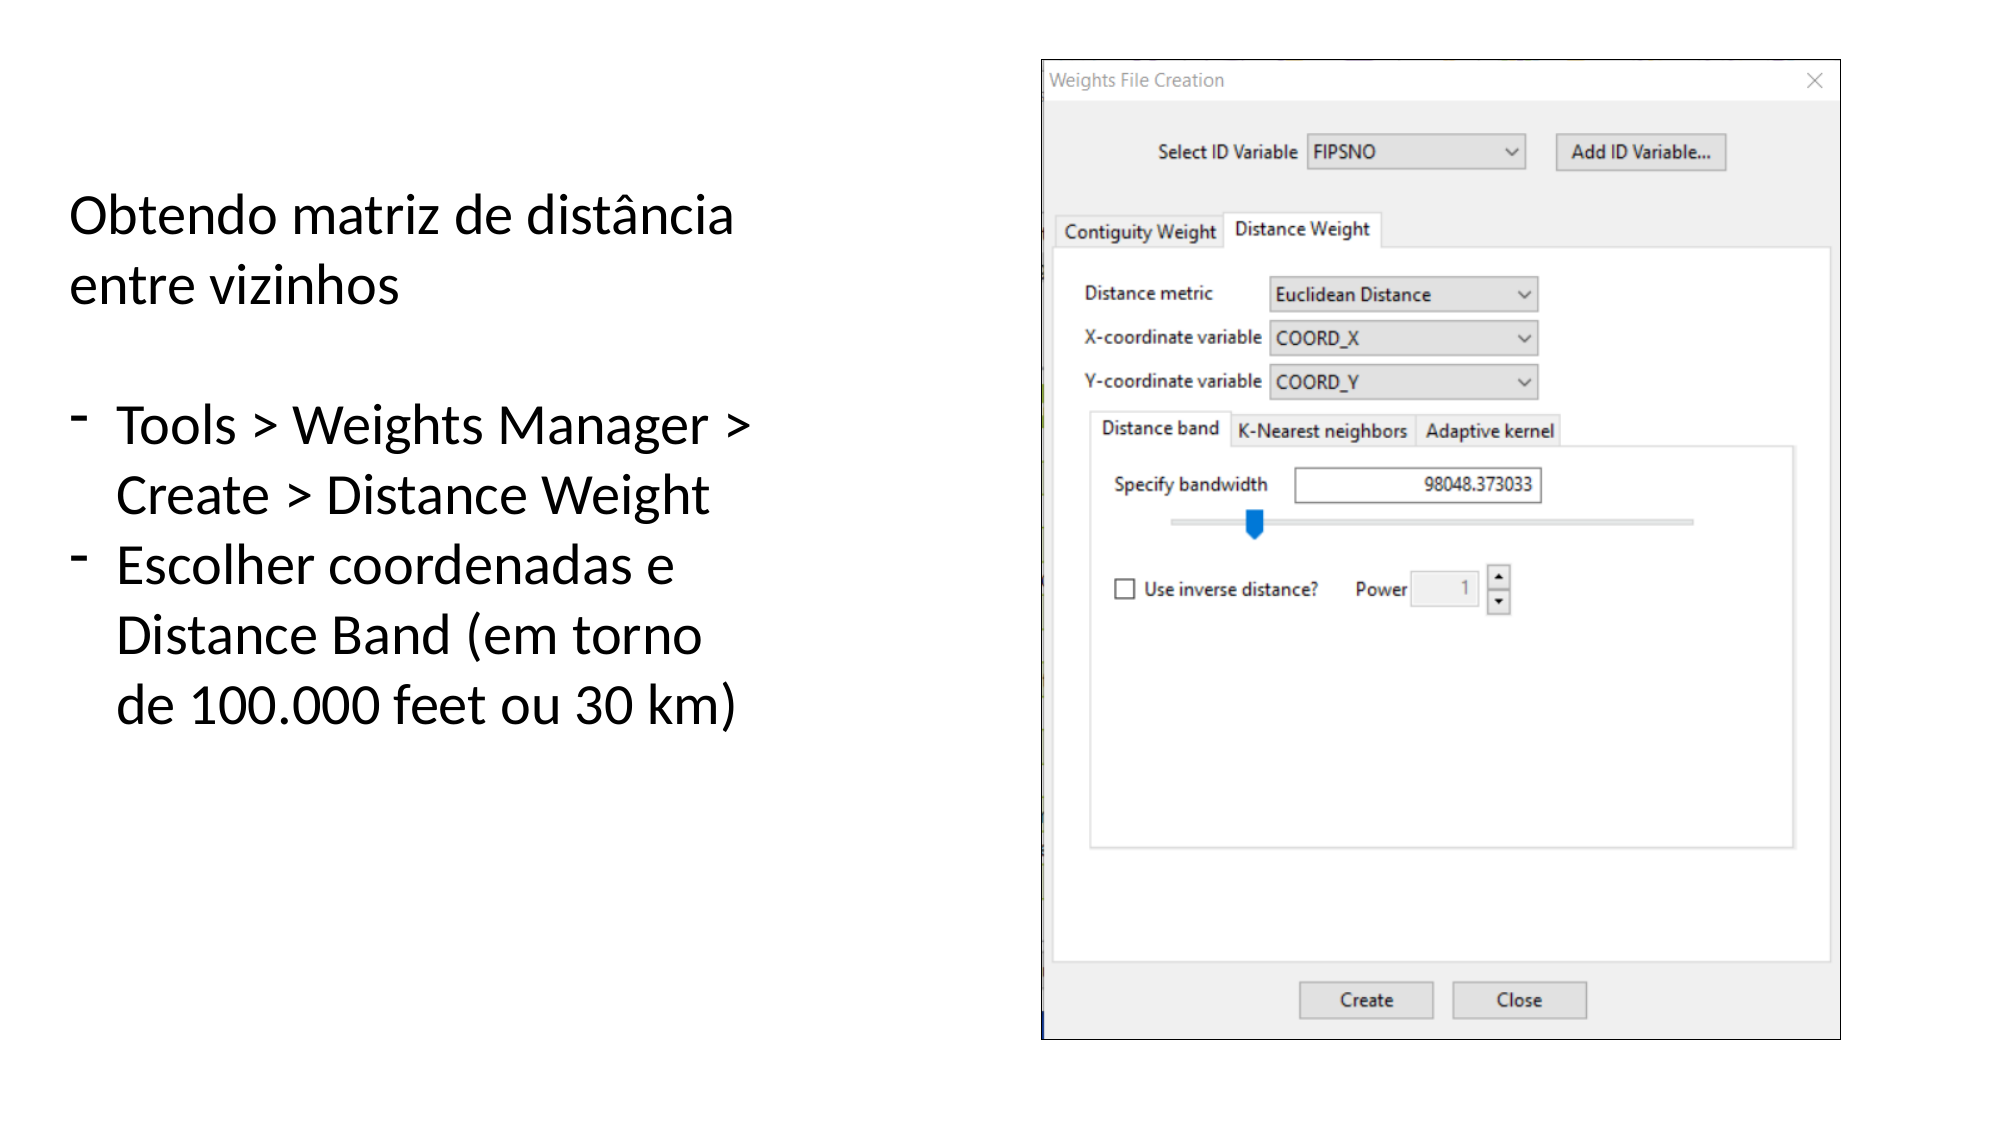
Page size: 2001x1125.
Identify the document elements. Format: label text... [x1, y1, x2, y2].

text_box Obtendo matriz de distância entre vizinhos Tools > Weights Manager > Create > Distance Weight Escolher coordenadas e Distance Band (em torno de 100.000 feet ou 30 km) [54, 169, 775, 814]
picture [1041, 59, 1841, 1040]
